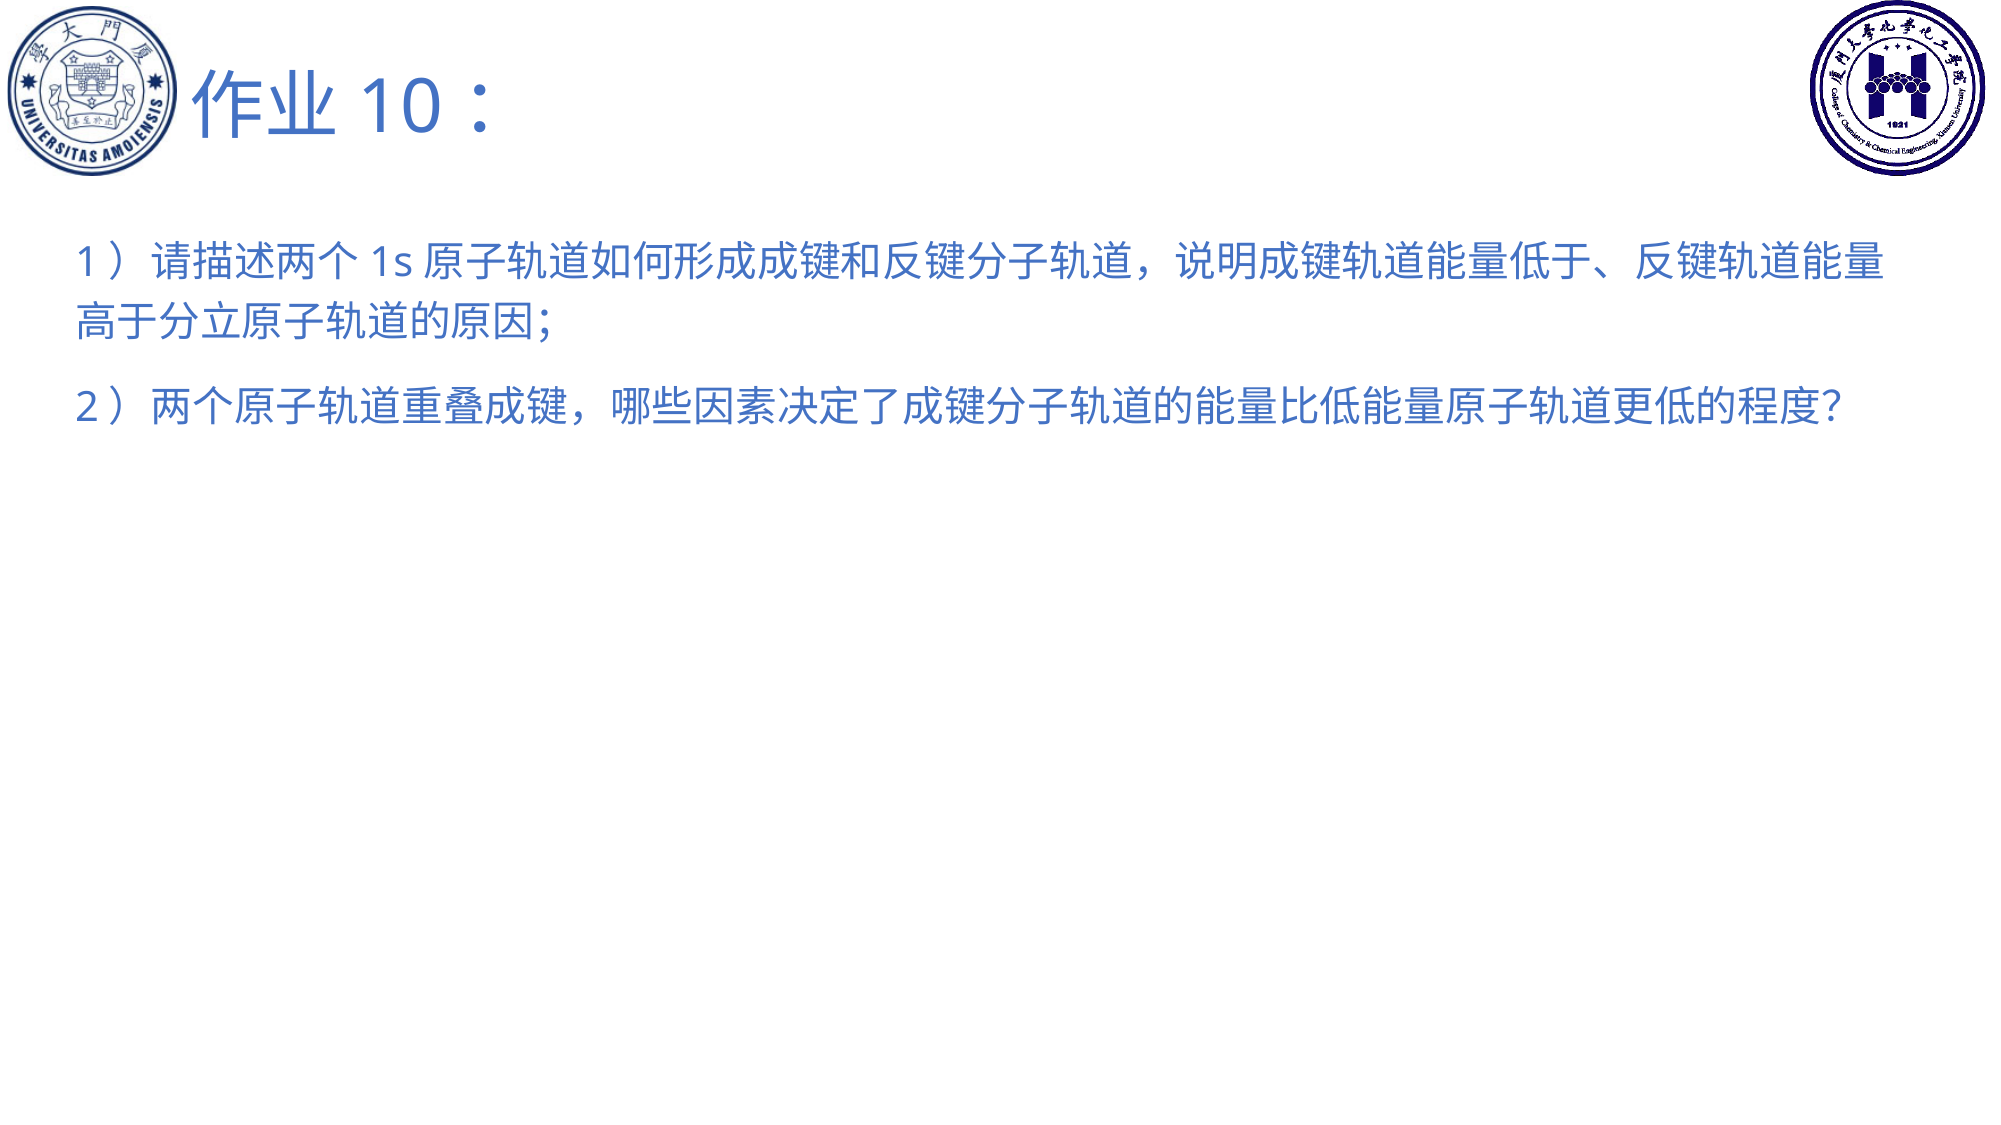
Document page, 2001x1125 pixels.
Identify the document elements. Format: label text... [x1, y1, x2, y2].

picture [7, 6, 174, 176]
list 1）请描述两个1s原子轨道如何形成成键和反键分子轨道，说明成键轨道能量低于、反键轨道能量高于分立原子轨道的原因； 2）两个原子轨道重叠成键，哪些因素决定了成键分子轨道的能量比低能量原子轨道更低的程度？ [60, 217, 1912, 541]
title 作业10： [174, 0, 1801, 217]
picture [1801, 0, 2000, 187]
